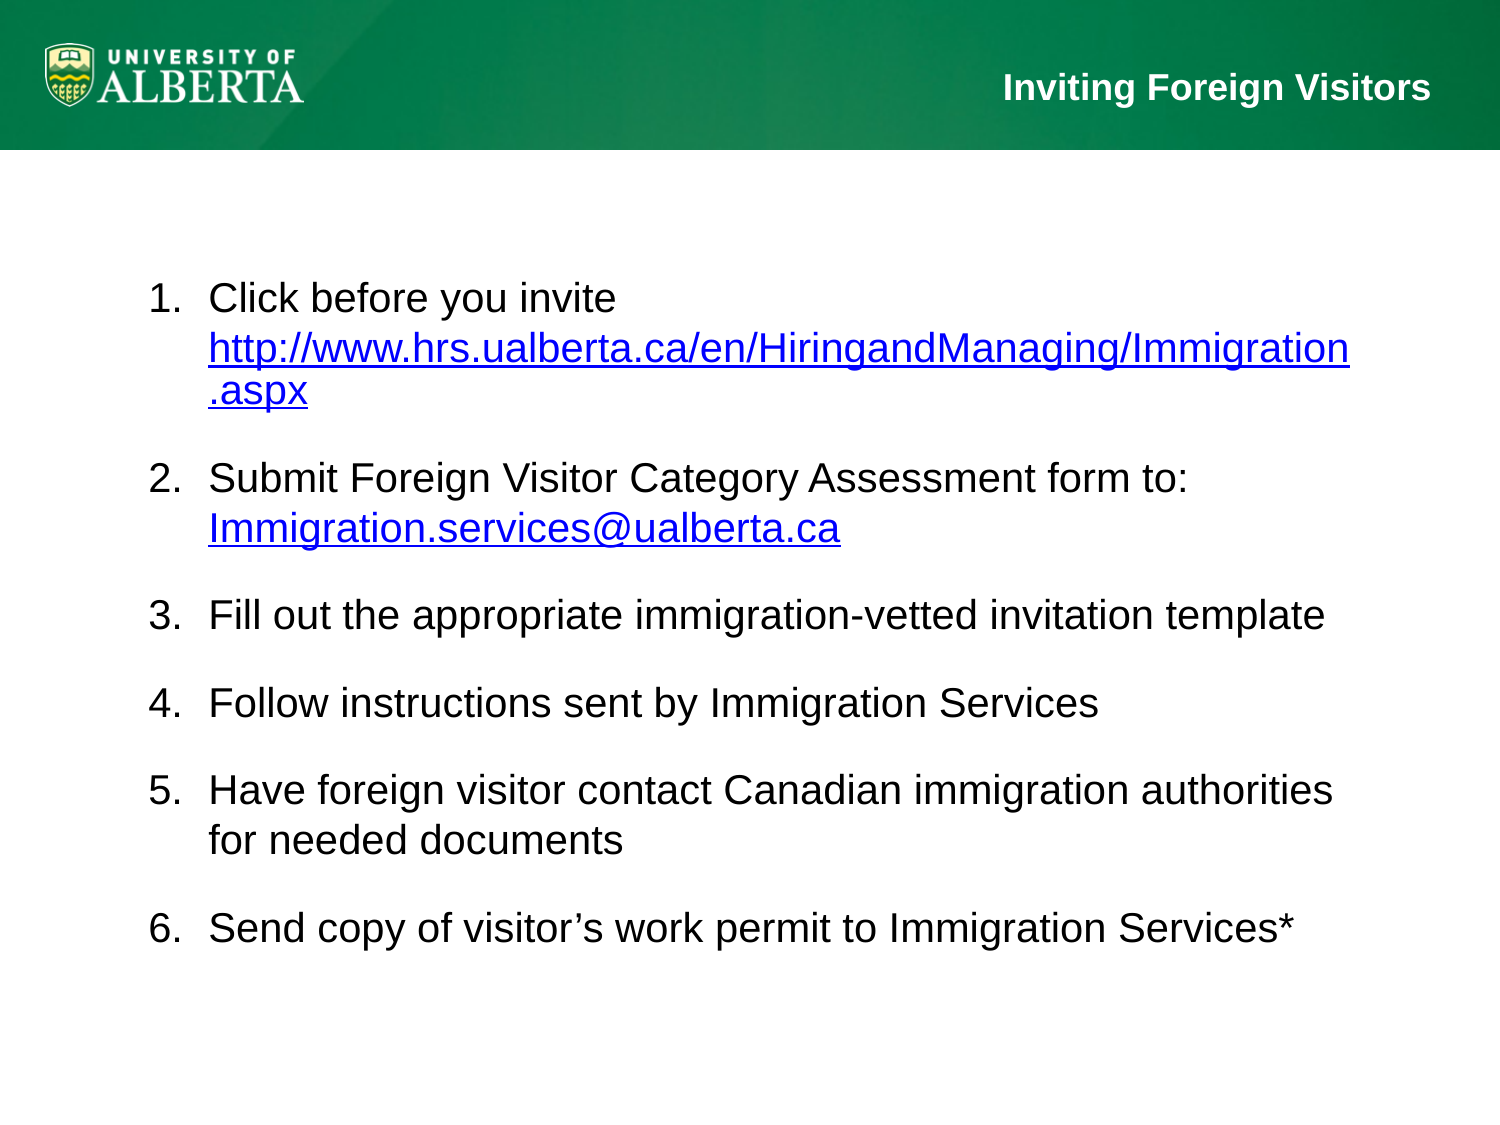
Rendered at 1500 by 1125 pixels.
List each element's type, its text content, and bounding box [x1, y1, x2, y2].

title Inviting Foreign Visitors [398, 55, 1447, 107]
picture [0, 0, 1500, 150]
list Click before you invite http://www.hrs.ualberta.ca/en/HiringandManaging/Immigration.aspx Submit Foreign Visitor Category Assessment form to: Immigration.services@ualberta.ca Fill out the appropriate immigration-vetted invitation template Follow instructions sent by Immigration Services Have foreign visitor contact Canadian immigration authorities for needed documents Send copy of visitor’s work permit to Immigration Services* [133, 263, 1375, 1030]
